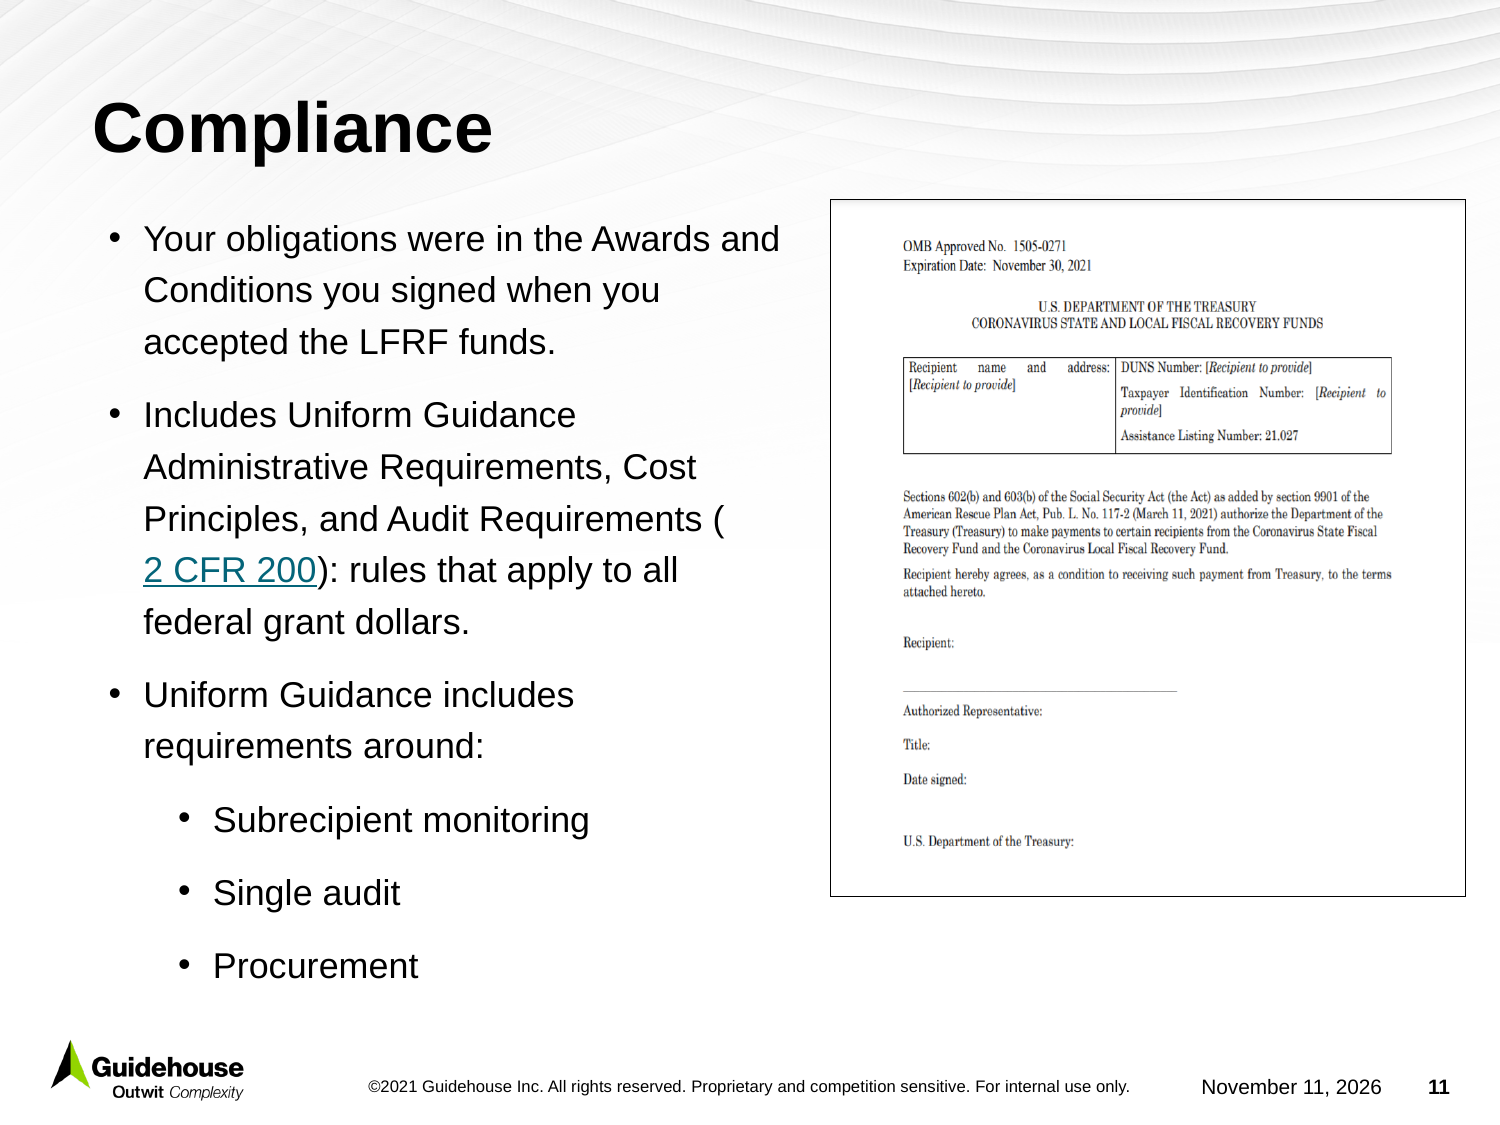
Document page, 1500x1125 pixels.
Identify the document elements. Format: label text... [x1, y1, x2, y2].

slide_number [1059, 1056, 1127, 1116]
picture [48, 1038, 245, 1103]
text_box Compliance [78, 35, 1372, 225]
picture [830, 199, 1466, 898]
slide_number 11 [1127, 1056, 1466, 1116]
list Your obligations were in the Awards and Conditions you signed when you accepted the LFRF funds. Includes Uniform Guidance Administrative Requirements, Cost Principles, and Audit Requirements (2 CFR 200): rules that apply to all federal grant dollars. Uniform Guidance includes requirements around: Subrecipient monitoring Single audit Procurement [93, 225, 810, 1003]
